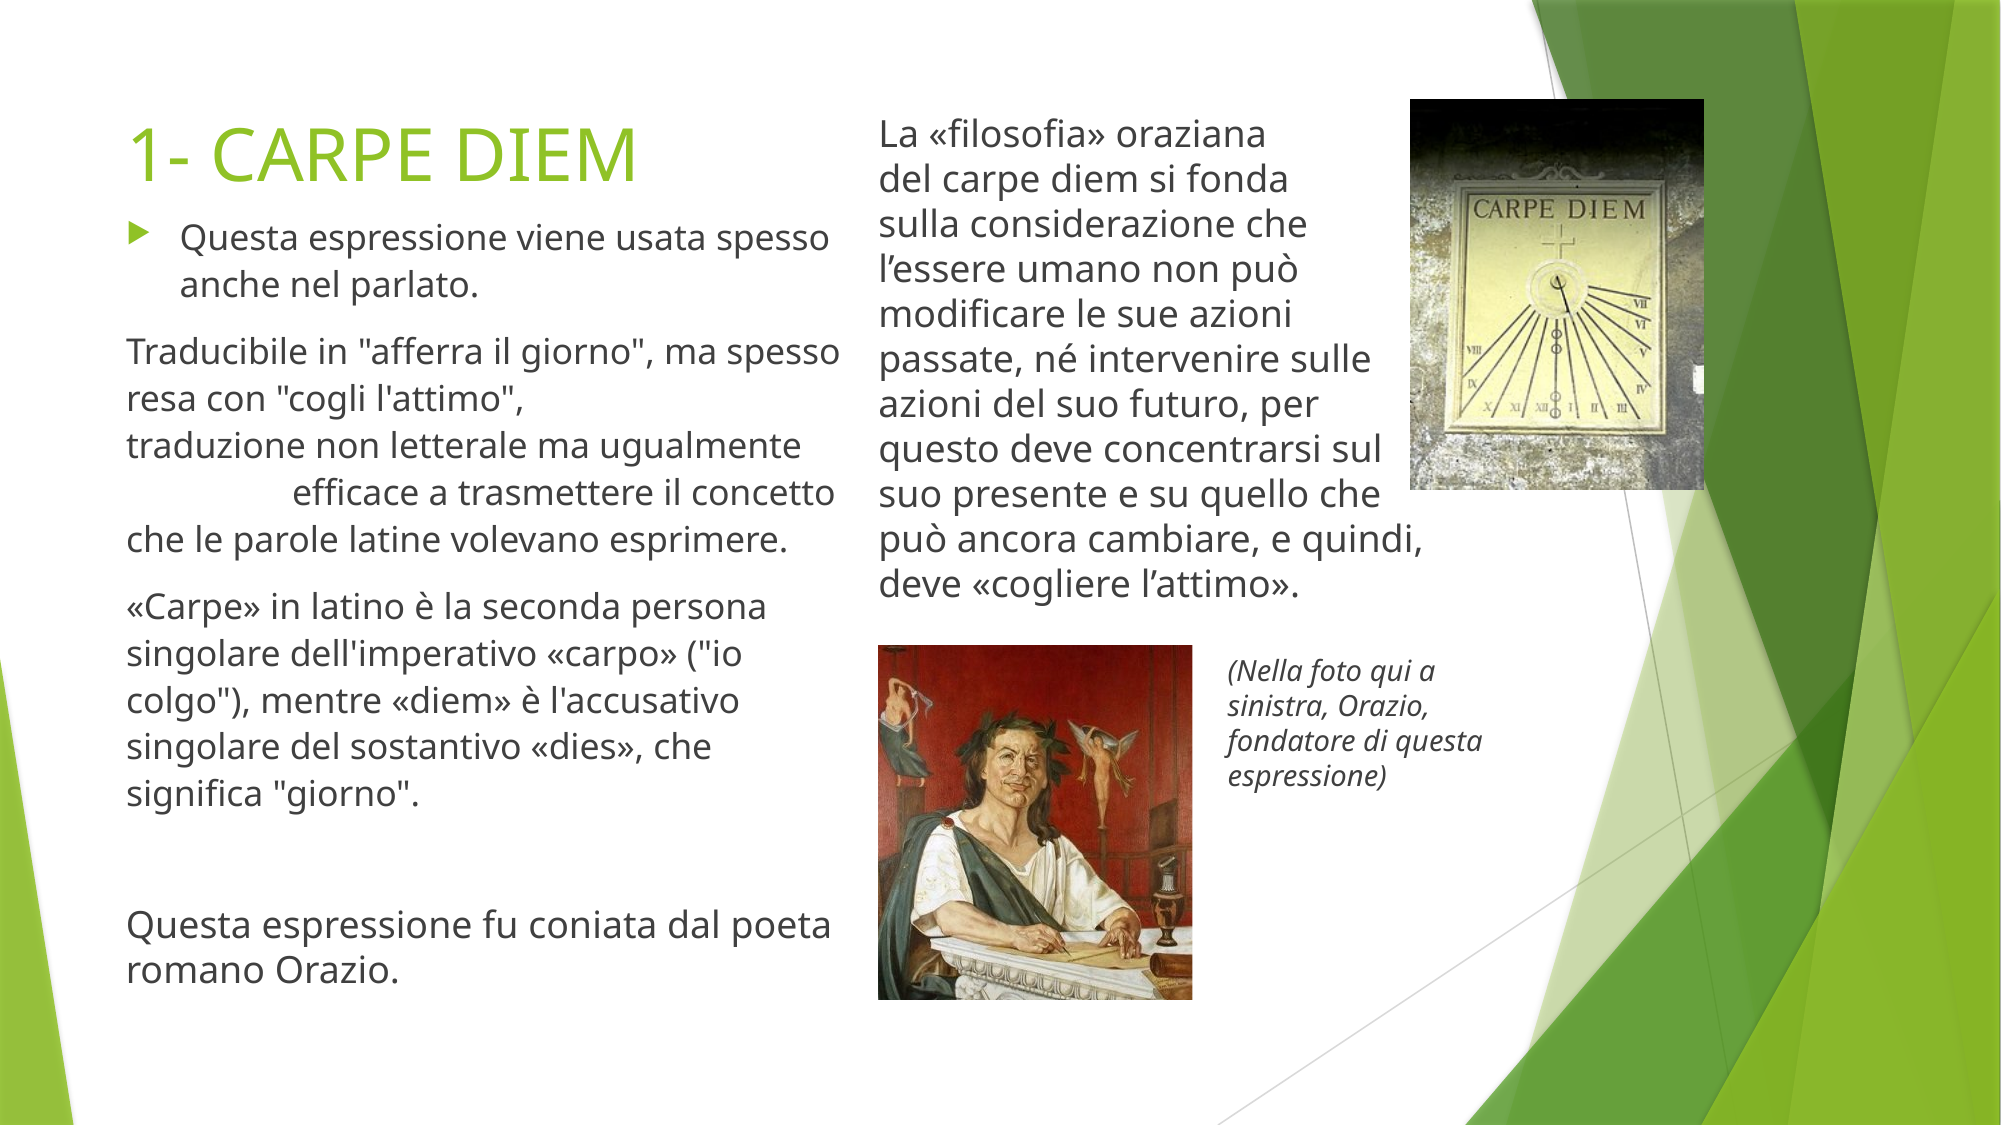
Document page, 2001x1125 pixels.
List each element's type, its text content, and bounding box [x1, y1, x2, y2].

text_box La «filosofia» oraziana del carpe diem si fonda sulla considerazione che l’essere umano non può modificare le sue azioni passate, né intervenire sulle azioni del suo futuro, per questo deve concentrarsi sul suo presente e su quello che può ancora cambiare, e quindi, deve «cogliere l’attimo». [863, 102, 1522, 612]
picture [1410, 99, 1705, 491]
text_box Questa espressione fu coniata dal poeta romano Orazio. [111, 893, 864, 999]
text_box (Nella foto qui a sinistra, Orazio, fondatore di questa espressione) [1212, 645, 1522, 800]
title 1- CARPE DIEM [111, 99, 1409, 203]
picture [877, 644, 1193, 1001]
list Questa espressione viene usata spesso anche nel parlato. Traducibile in "afferra il giorno", ma spesso resa con "cogli l'attimo", traduzione non letterale ma ugualmente efficace a trasmettere il concetto che le parole latine volevano esprimere. «Carpe» in latino è la seconda persona singolare dell'imperativo «carpo» ("io colgo"), mentre «diem» è l'accusativo singolare del sostantivo «dies», che significa "giorno". [111, 203, 864, 864]
